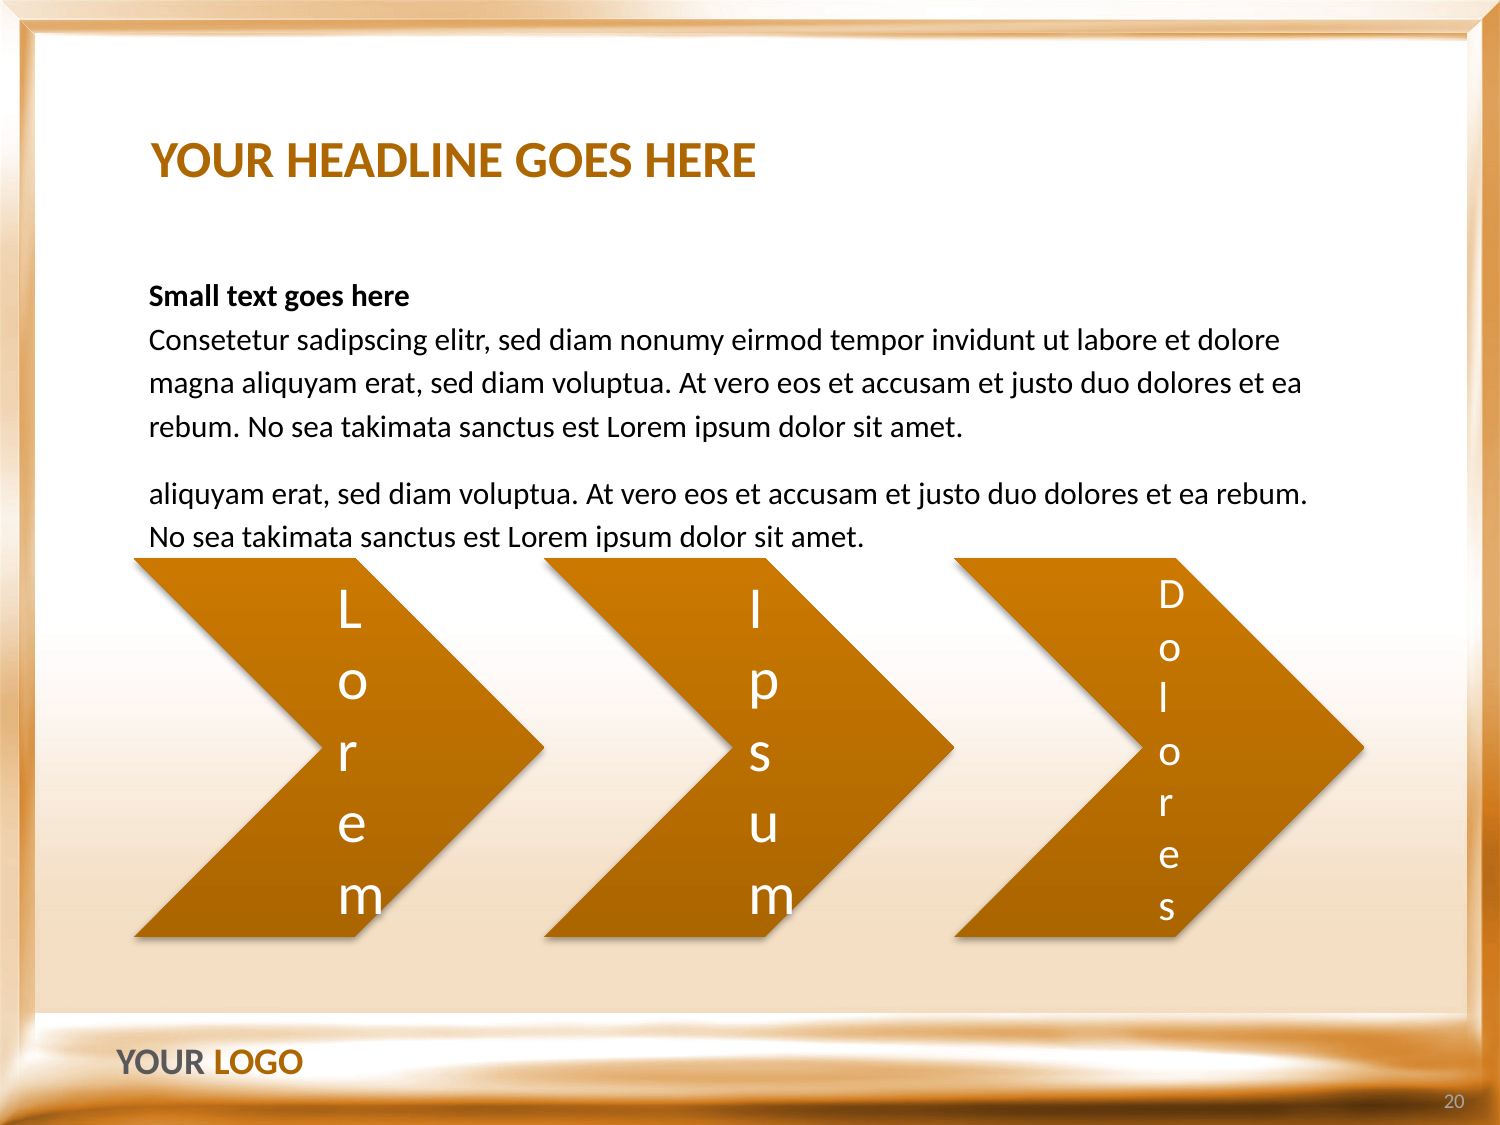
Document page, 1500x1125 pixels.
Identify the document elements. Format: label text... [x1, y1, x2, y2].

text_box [133, 558, 1365, 937]
title YOUR HEADLINE GOES HERE [135, 118, 1364, 201]
picture [0, 0, 1500, 1125]
list Small text goes here Consetetur sadipscing elitr, sed diam nonumy eirmod tempor invidunt ut labore et dolore magna aliquyam erat, sed diam voluptua. At vero eos et accusam et justo duo dolores et ea rebum. No sea takimata sanctus est Lorem ipsum dolor sit amet. aliquyam erat, sed diam voluptua. At vero eos et accusam et justo duo dolores et ea rebum. No sea takimata sanctus est Lorem ipsum dolor sit amet. [133, 261, 1365, 558]
text_box YOUR LOGO [101, 1029, 1409, 1125]
slide_number 20 [1409, 1079, 1480, 1125]
